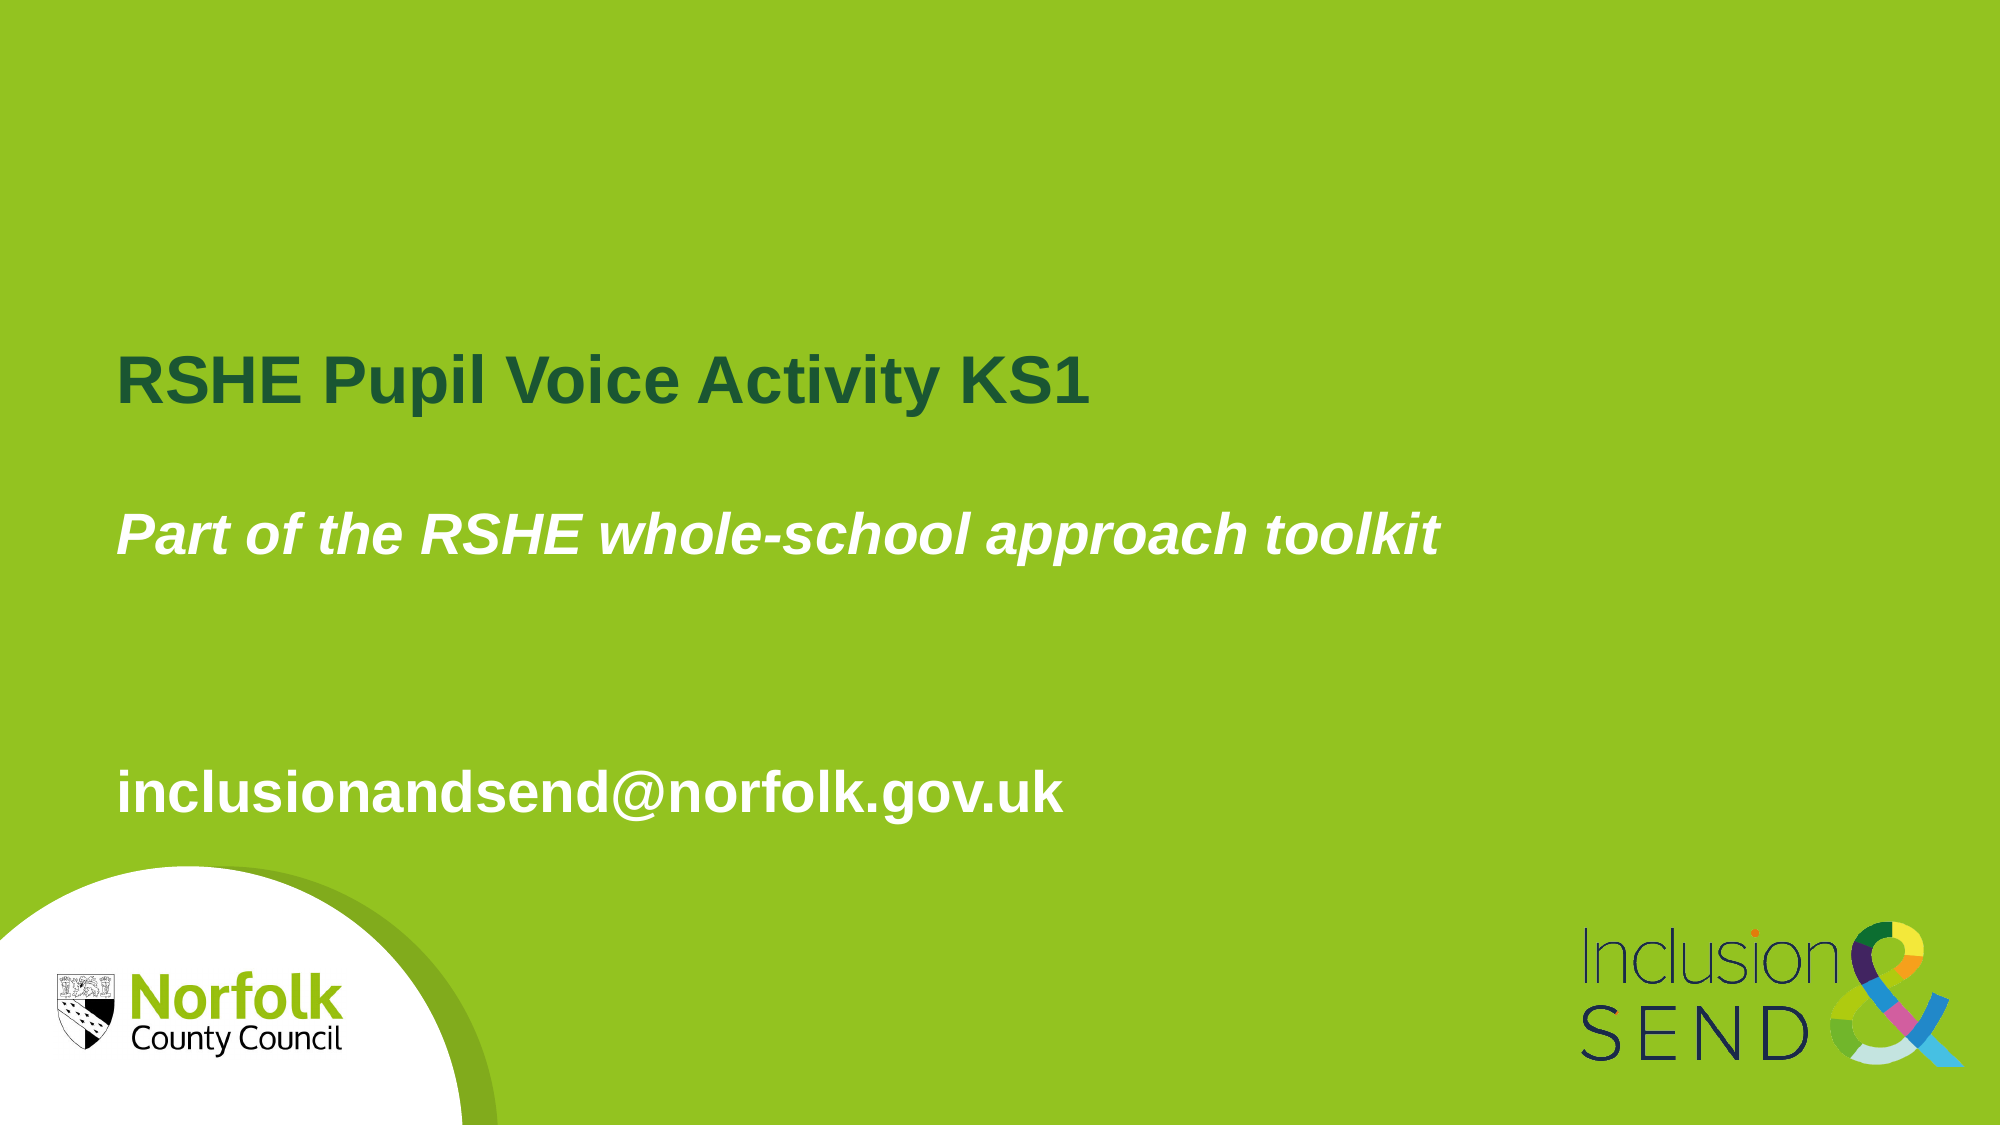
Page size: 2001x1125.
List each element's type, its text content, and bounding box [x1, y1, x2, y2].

list inclusionandsend@norfolk.gov.uk [101, 754, 1132, 1125]
picture [53, 968, 101, 1060]
picture [1577, 913, 1965, 1085]
text_box Part of the RSHE whole-school approach toolkit [101, 488, 1787, 574]
title RSHE Pupil Voice Activity KS1 [101, 336, 1940, 727]
